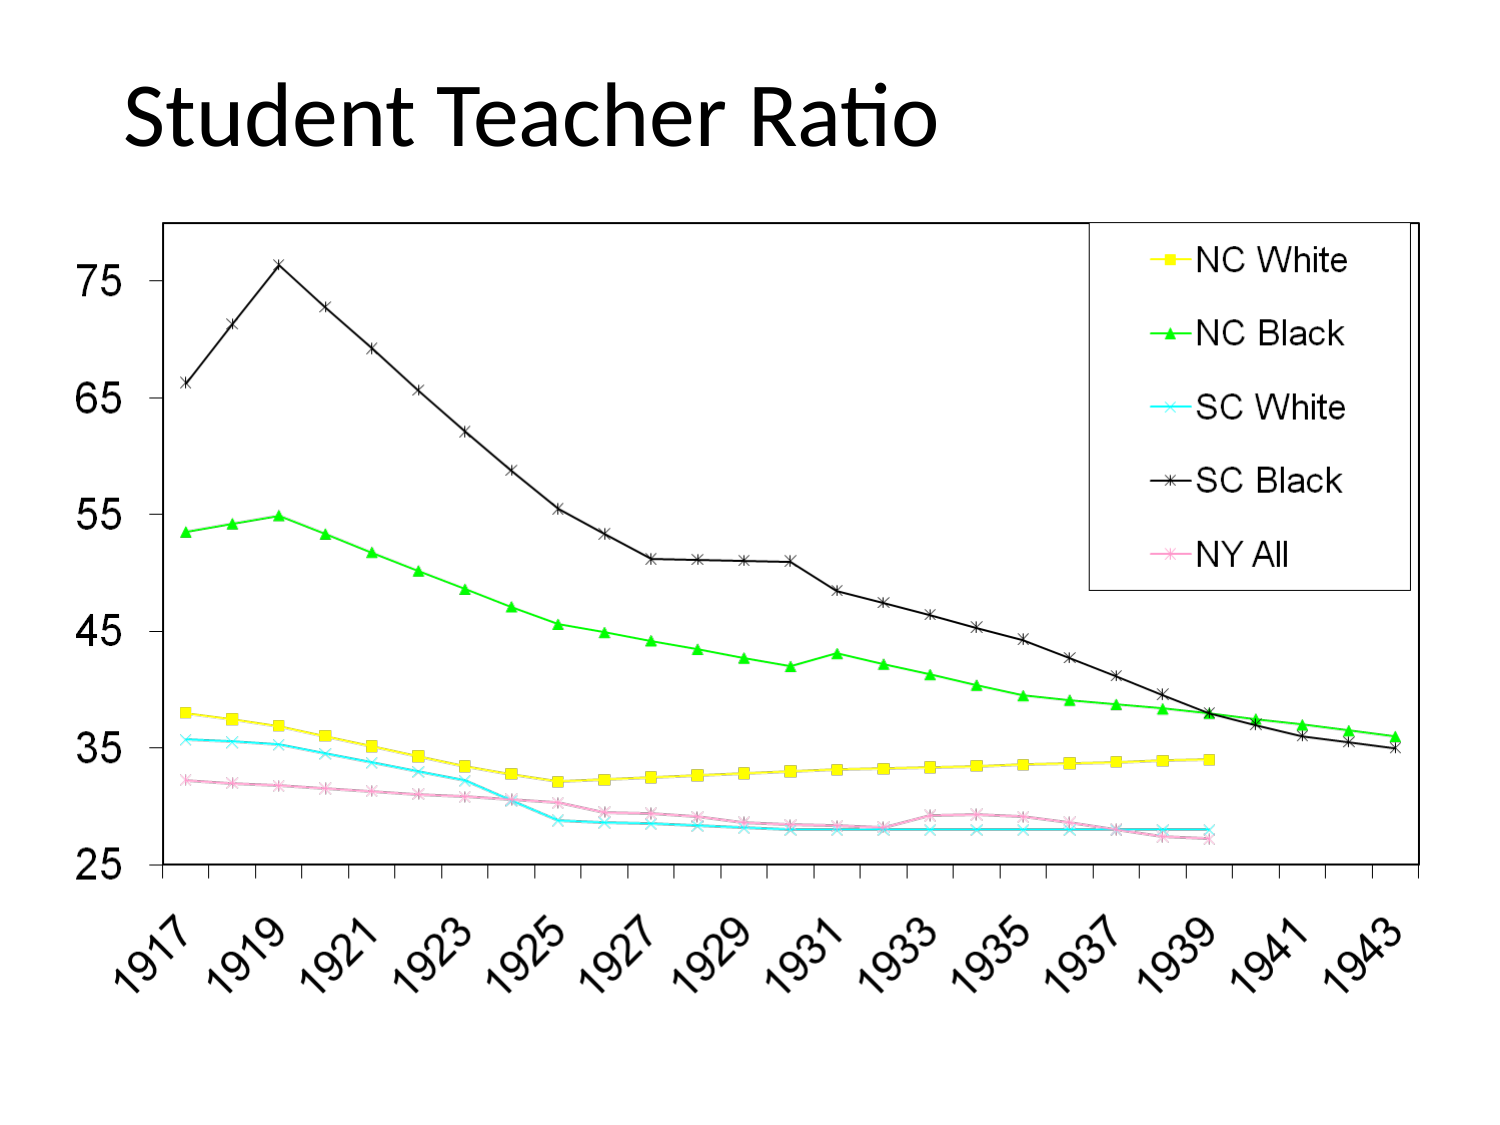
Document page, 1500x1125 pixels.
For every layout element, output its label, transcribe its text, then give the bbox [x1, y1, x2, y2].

title Student Teacher Ratio [108, 22, 1384, 175]
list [46, 175, 1472, 1086]
